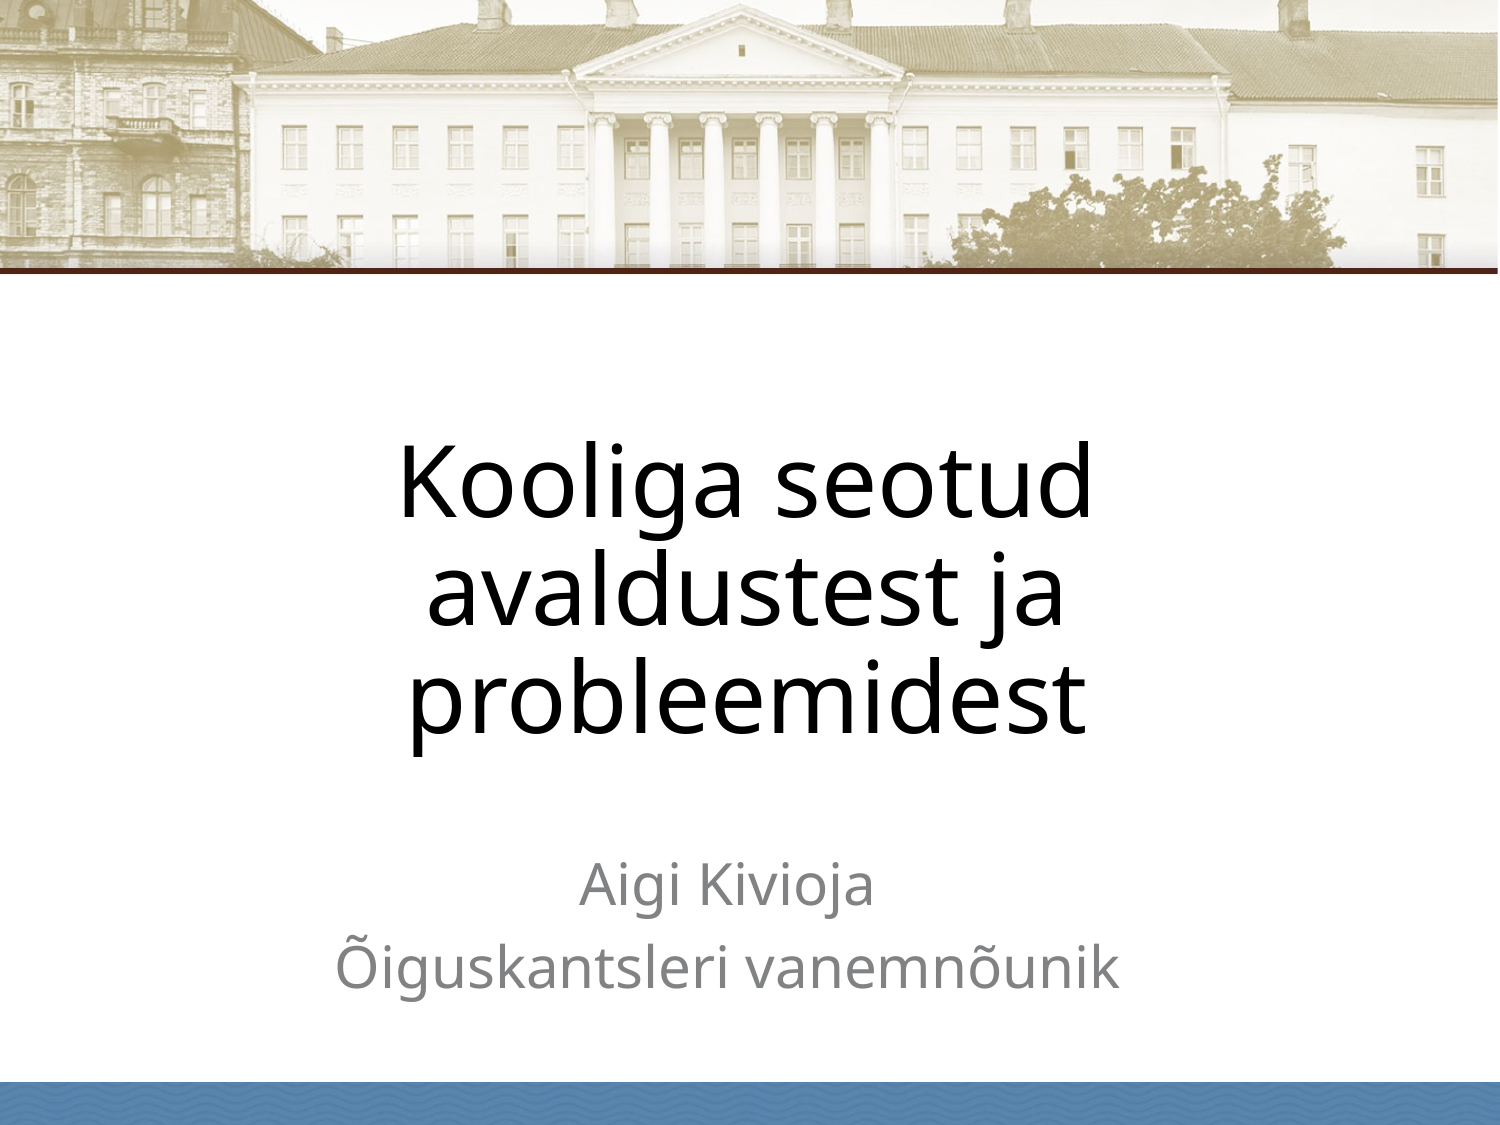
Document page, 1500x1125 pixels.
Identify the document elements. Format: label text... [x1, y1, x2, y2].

subtitle Aigi Kivioja Õiguskantsleri vanemnõunik [202, 847, 1253, 1061]
title Kooliga seotud avaldustest ja probleemidest [109, 275, 1385, 763]
picture [0, 0, 1498, 275]
picture [0, 1082, 1500, 1125]
